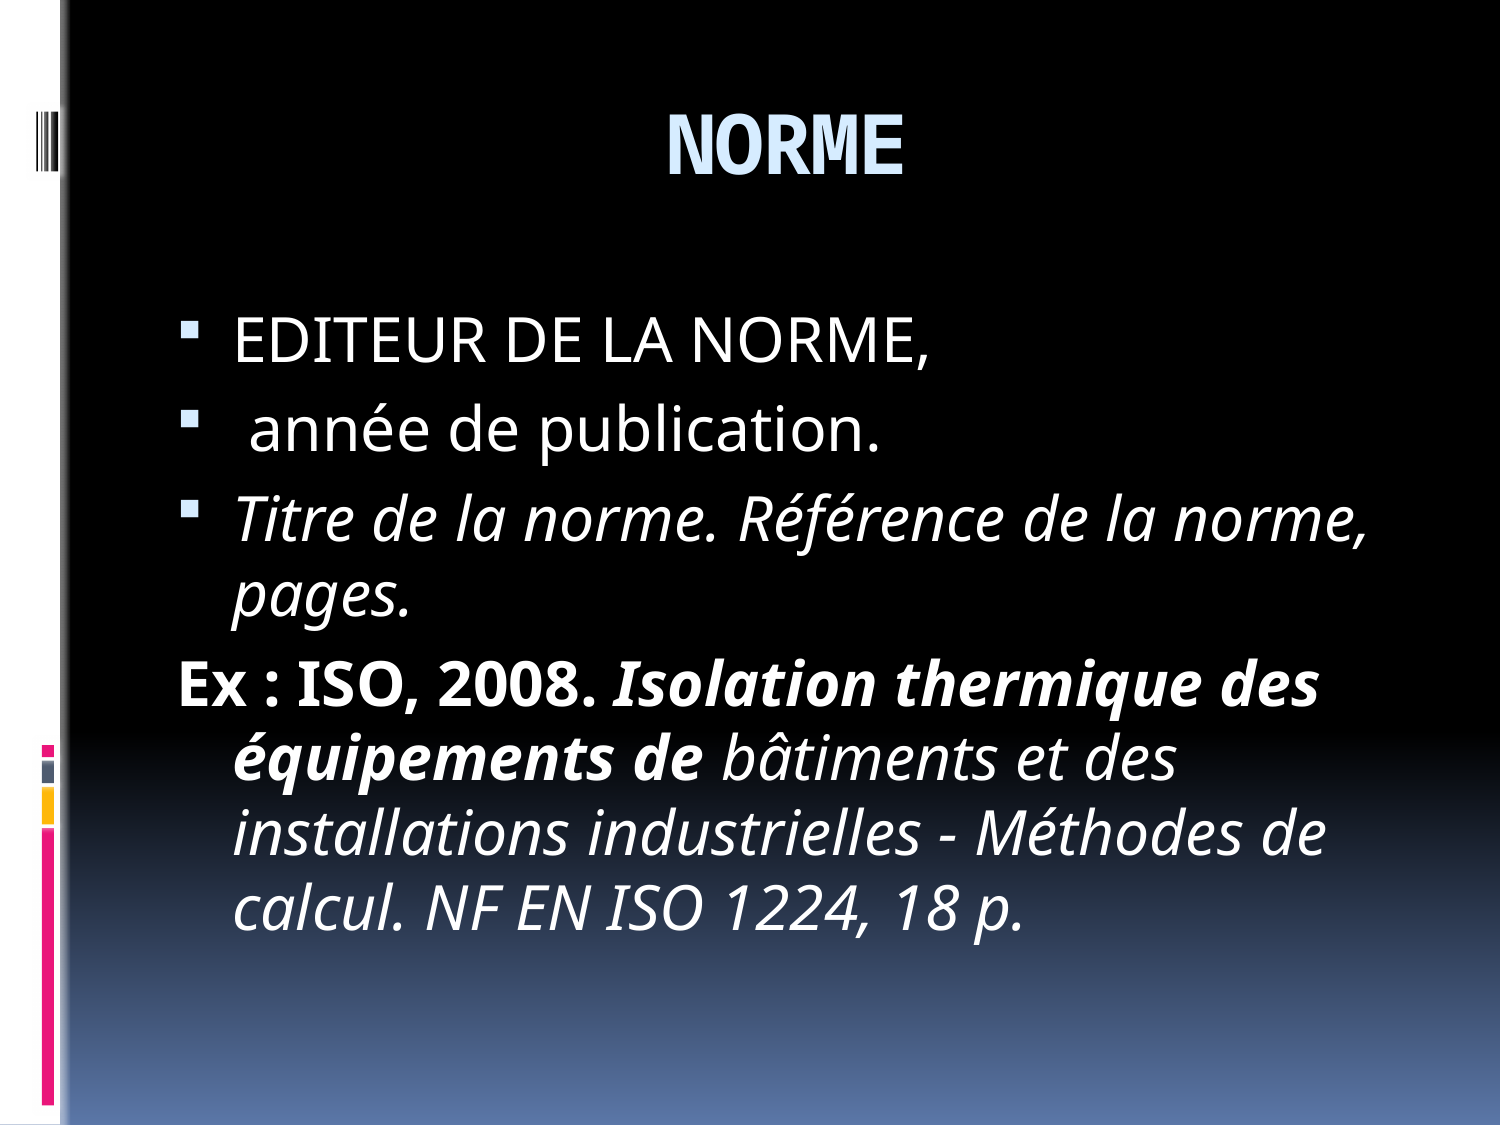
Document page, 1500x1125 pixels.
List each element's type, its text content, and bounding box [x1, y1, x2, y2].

title NORME [150, 83, 1425, 234]
list EDITEUR DE LA NORME, année de publication. Titre de la norme. Référence de la norme, pages. Ex : ISO, 2008. Isolation thermique des équipements de bâtiments et des installations industrielles - Méthodes de calcul. NF EN ISO 1224, 18 p. [150, 292, 1425, 1043]
